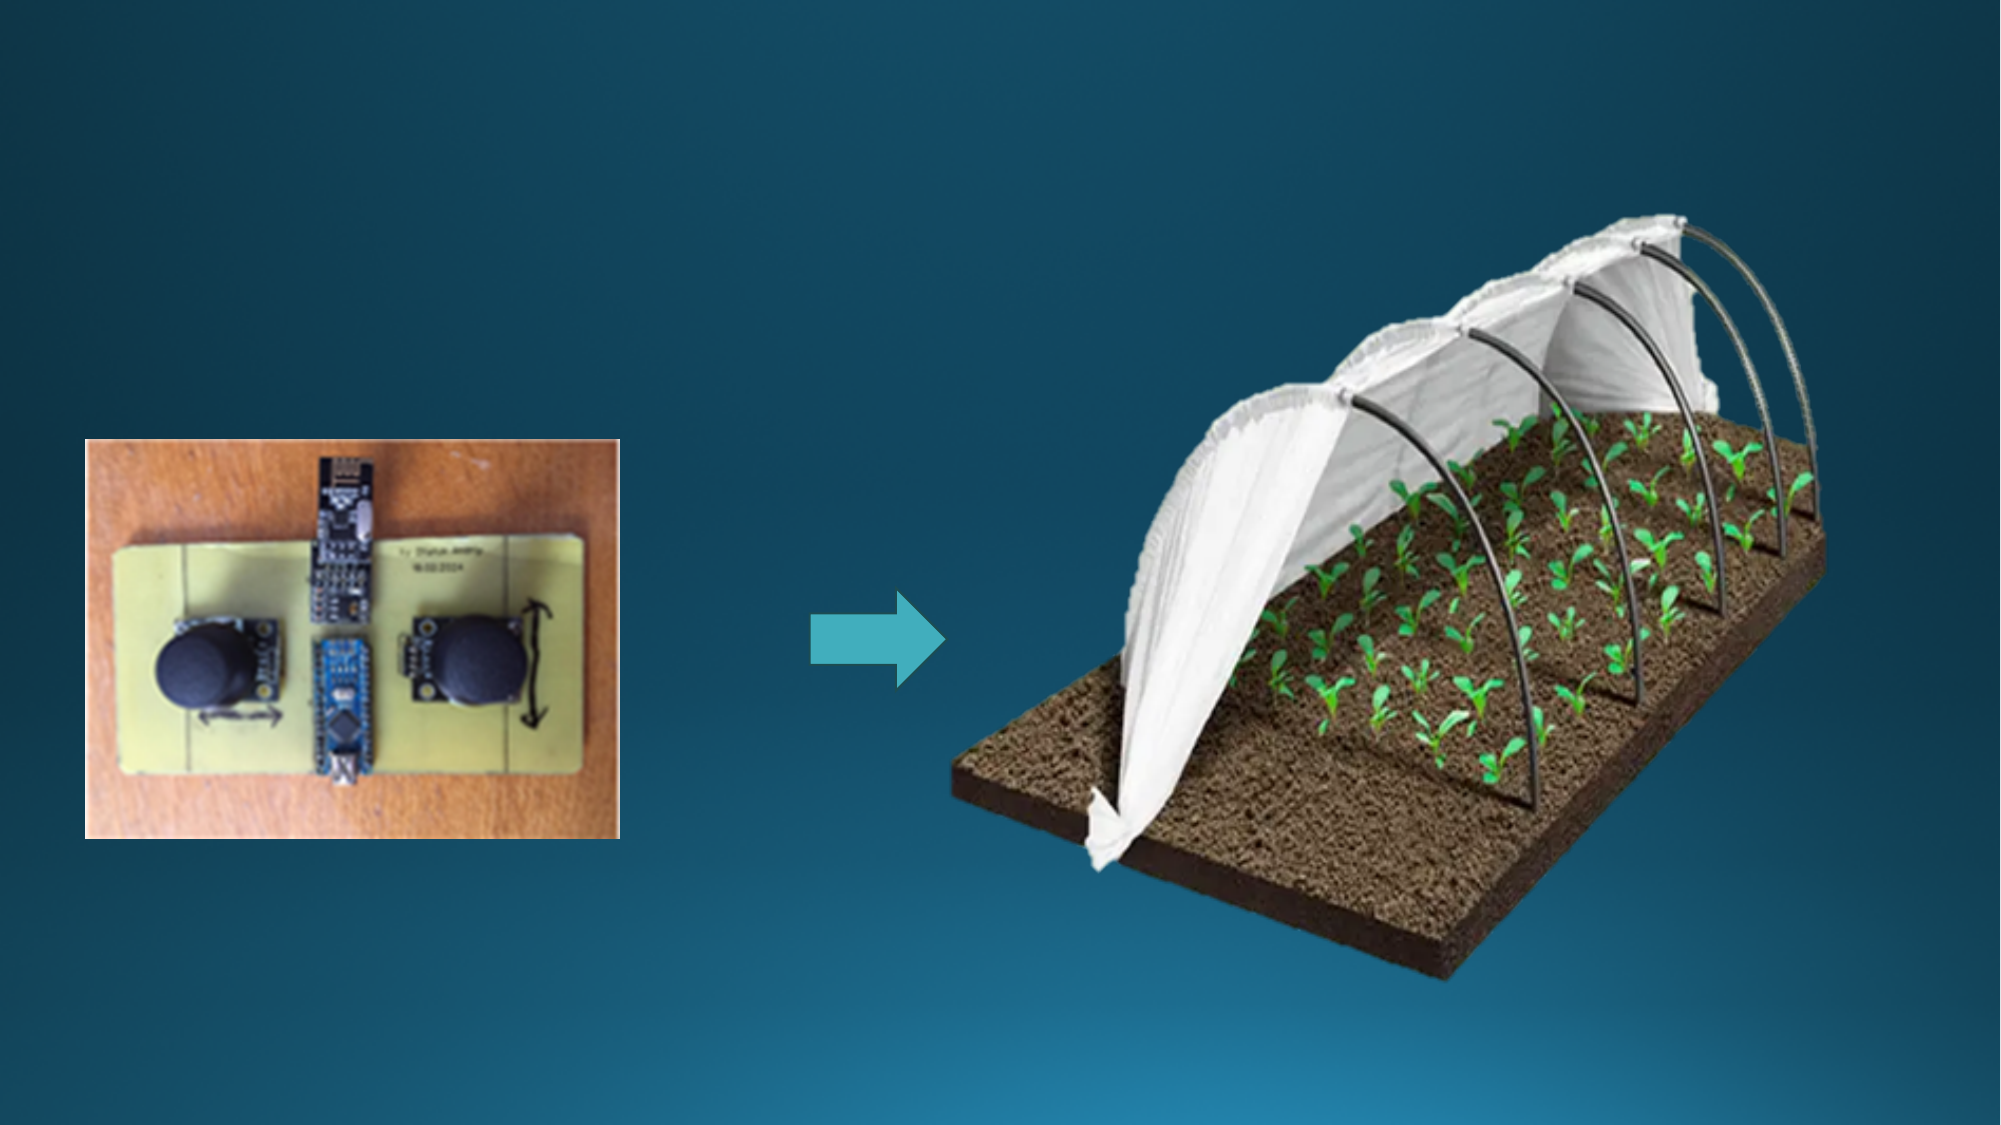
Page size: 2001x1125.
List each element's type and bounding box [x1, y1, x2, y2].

picture [0, 0, 2001, 1125]
text_box [808, 585, 912, 694]
list [912, 105, 1915, 1108]
